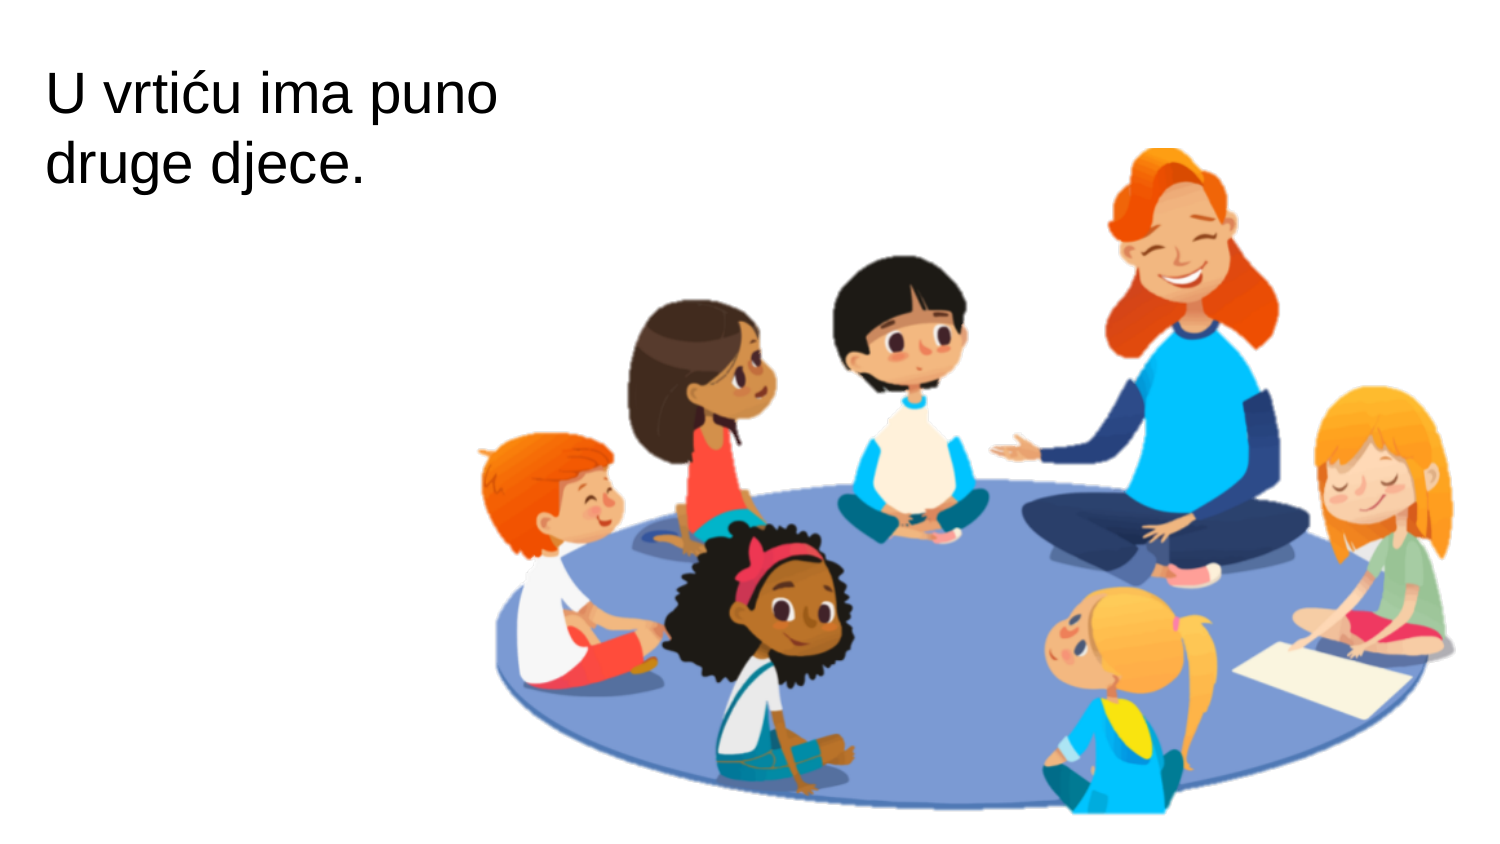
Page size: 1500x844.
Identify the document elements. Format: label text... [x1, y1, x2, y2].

picture [398, 148, 1500, 844]
title U vrtiću ima puno druge djece. [30, 40, 542, 552]
